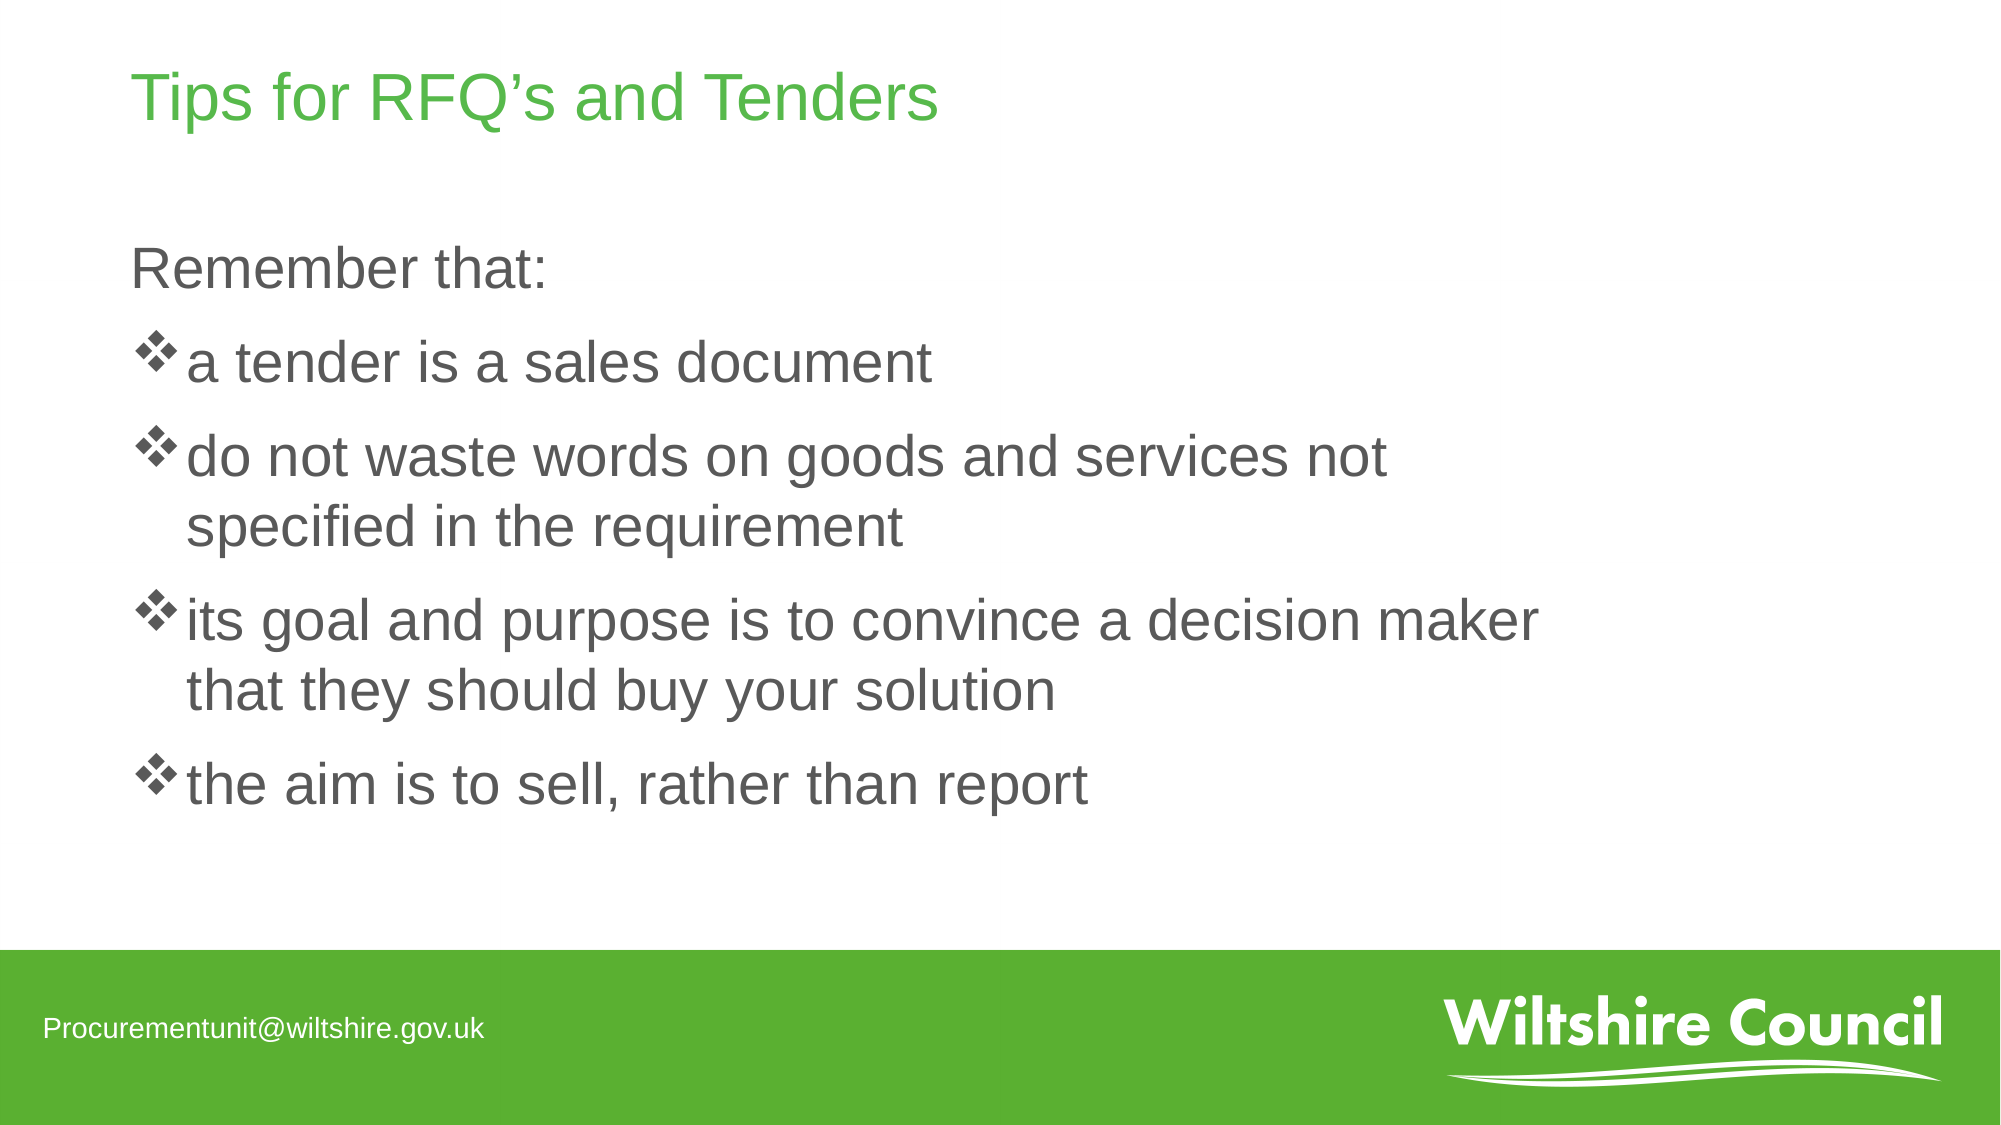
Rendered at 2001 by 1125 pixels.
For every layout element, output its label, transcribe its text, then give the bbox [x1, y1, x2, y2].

text_box Remember that: a tender is a sales document do not waste words on goods and services not specified in the requirement its goal and purpose is to convince a decision maker that they should buy your solution the aim is to sell, rather than report [115, 187, 1616, 824]
text_box Procurementunit@wiltshire.gov.uk [27, 1001, 532, 1052]
picture [0, 0, 2001, 1125]
title Tips for RFQ’s and Tenders [115, 0, 1885, 188]
